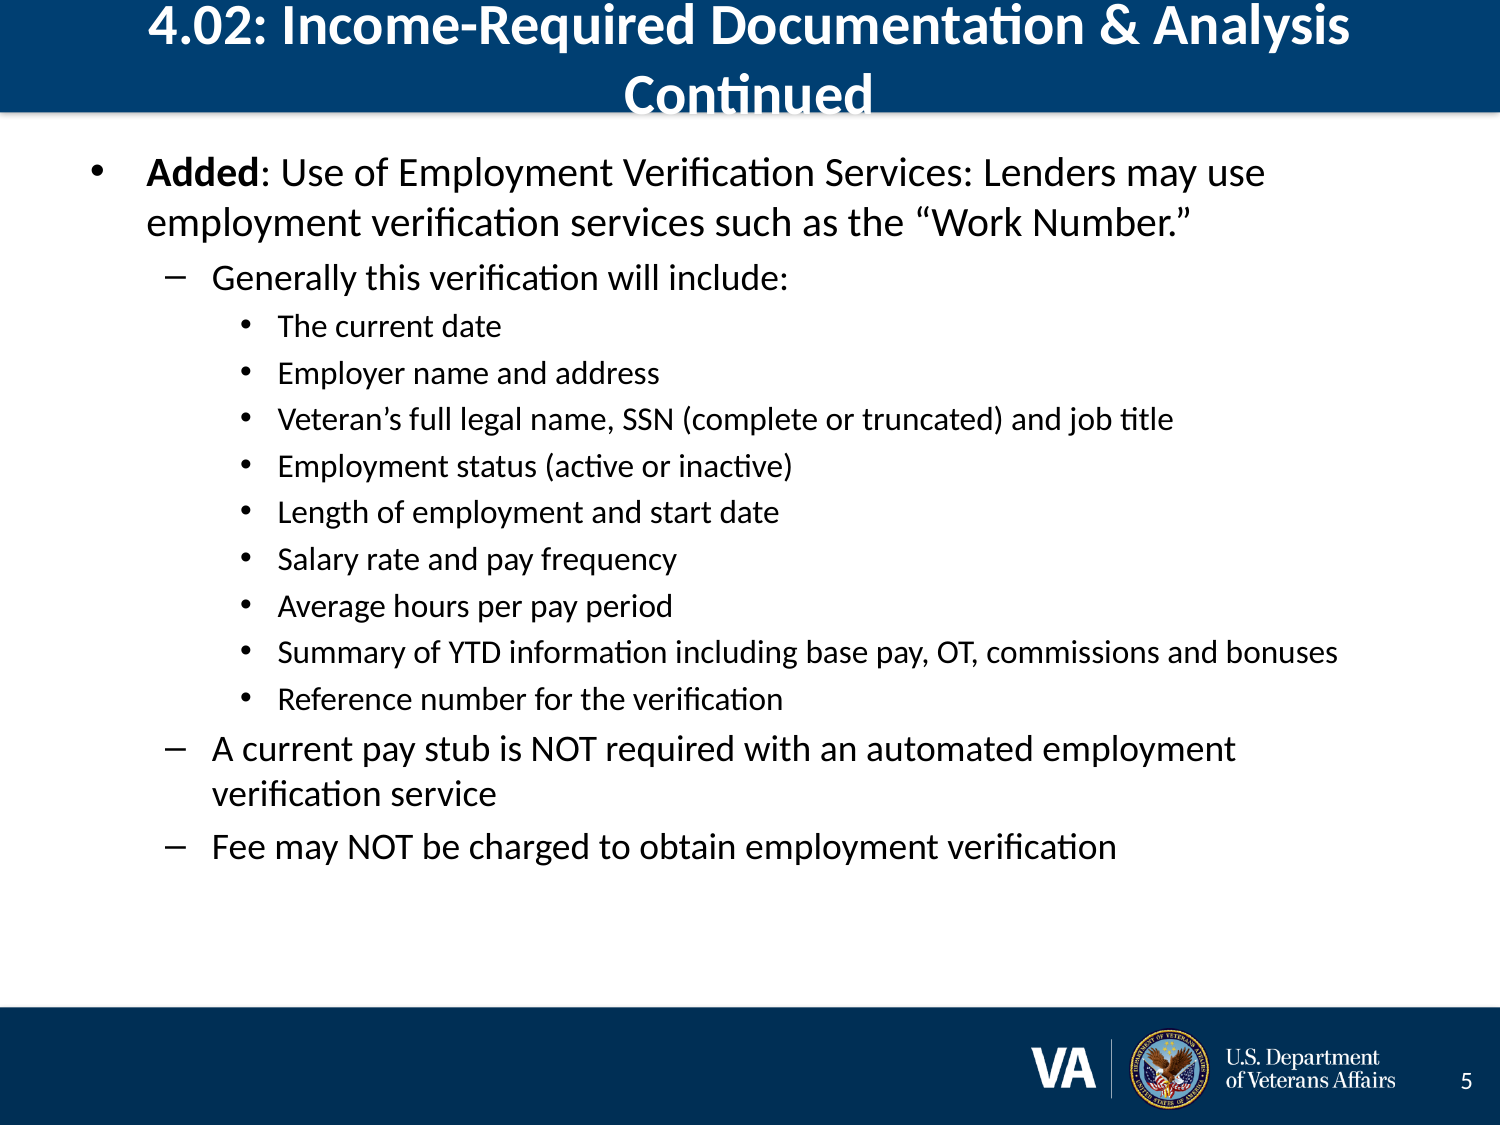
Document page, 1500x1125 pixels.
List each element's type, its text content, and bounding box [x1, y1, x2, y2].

list Added: Use of Employment Verification Services: Lenders may use employment verification services such as the “Work Number.” Generally this verification will include: The current date Employer name and address Veteran’s full legal name, SSN (complete or truncated) and job title Employment status (active or inactive) Length of employment and start date Salary rate and pay frequency Average hours per pay period Summary of YTD information including base pay, OT, commissions and bonuses Reference number for the verification A current pay stub is NOT required with an automated employment verification service Fee may NOT be charged to obtain employment verification [75, 137, 1425, 1005]
picture [1031, 1028, 1395, 1110]
slide_number 5 [1138, 1049, 1489, 1110]
title 4.02: Income-Required Documentation & Analysis Continued [0, 0, 1500, 113]
